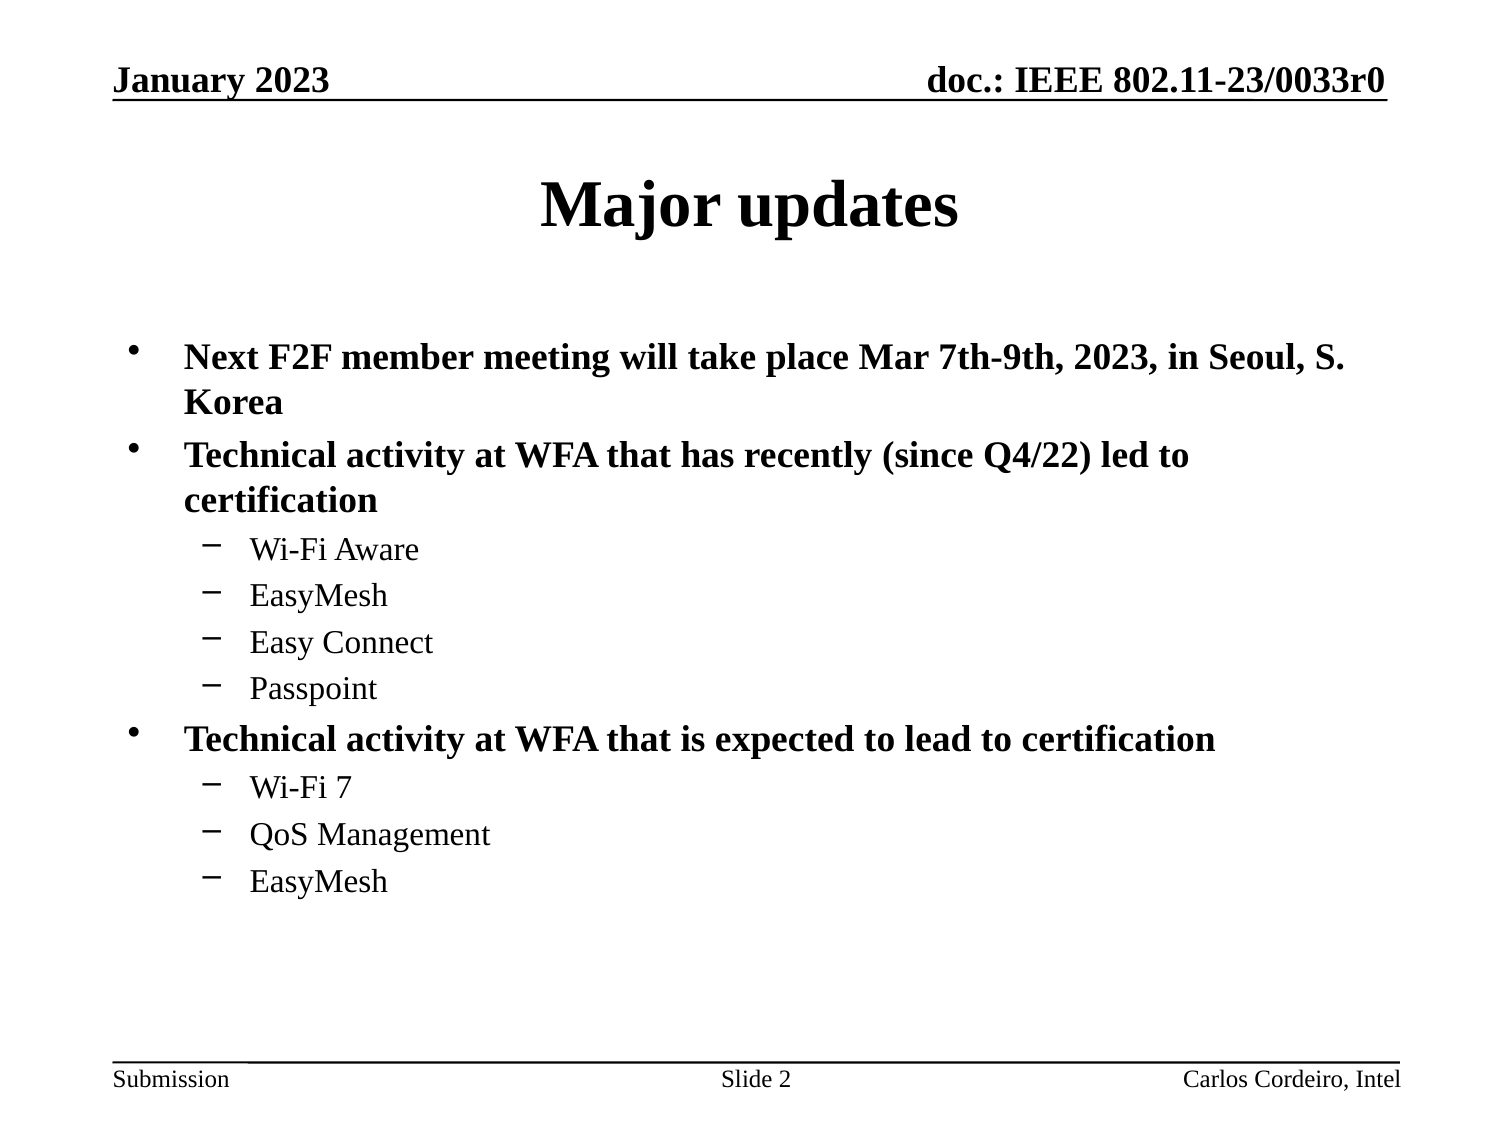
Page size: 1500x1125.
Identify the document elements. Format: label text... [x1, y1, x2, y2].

slide_number Slide 2 [712, 1061, 800, 1093]
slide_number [111, 54, 333, 101]
list Next F2F member meeting will take place Mar 7th-9th, 2023, in Seoul, S. Korea Technical activity at WFA that has recently (since Q4/22) led to certification Wi-Fi Aware EasyMesh Easy Connect Passpoint Technical activity at WFA that is expected to lead to certification Wi-Fi 7 QoS Management EasyMesh [112, 324, 1388, 1000]
title Major updates [112, 112, 1388, 288]
footer Carlos Cordeiro, Intel [1179, 1061, 1402, 1093]
